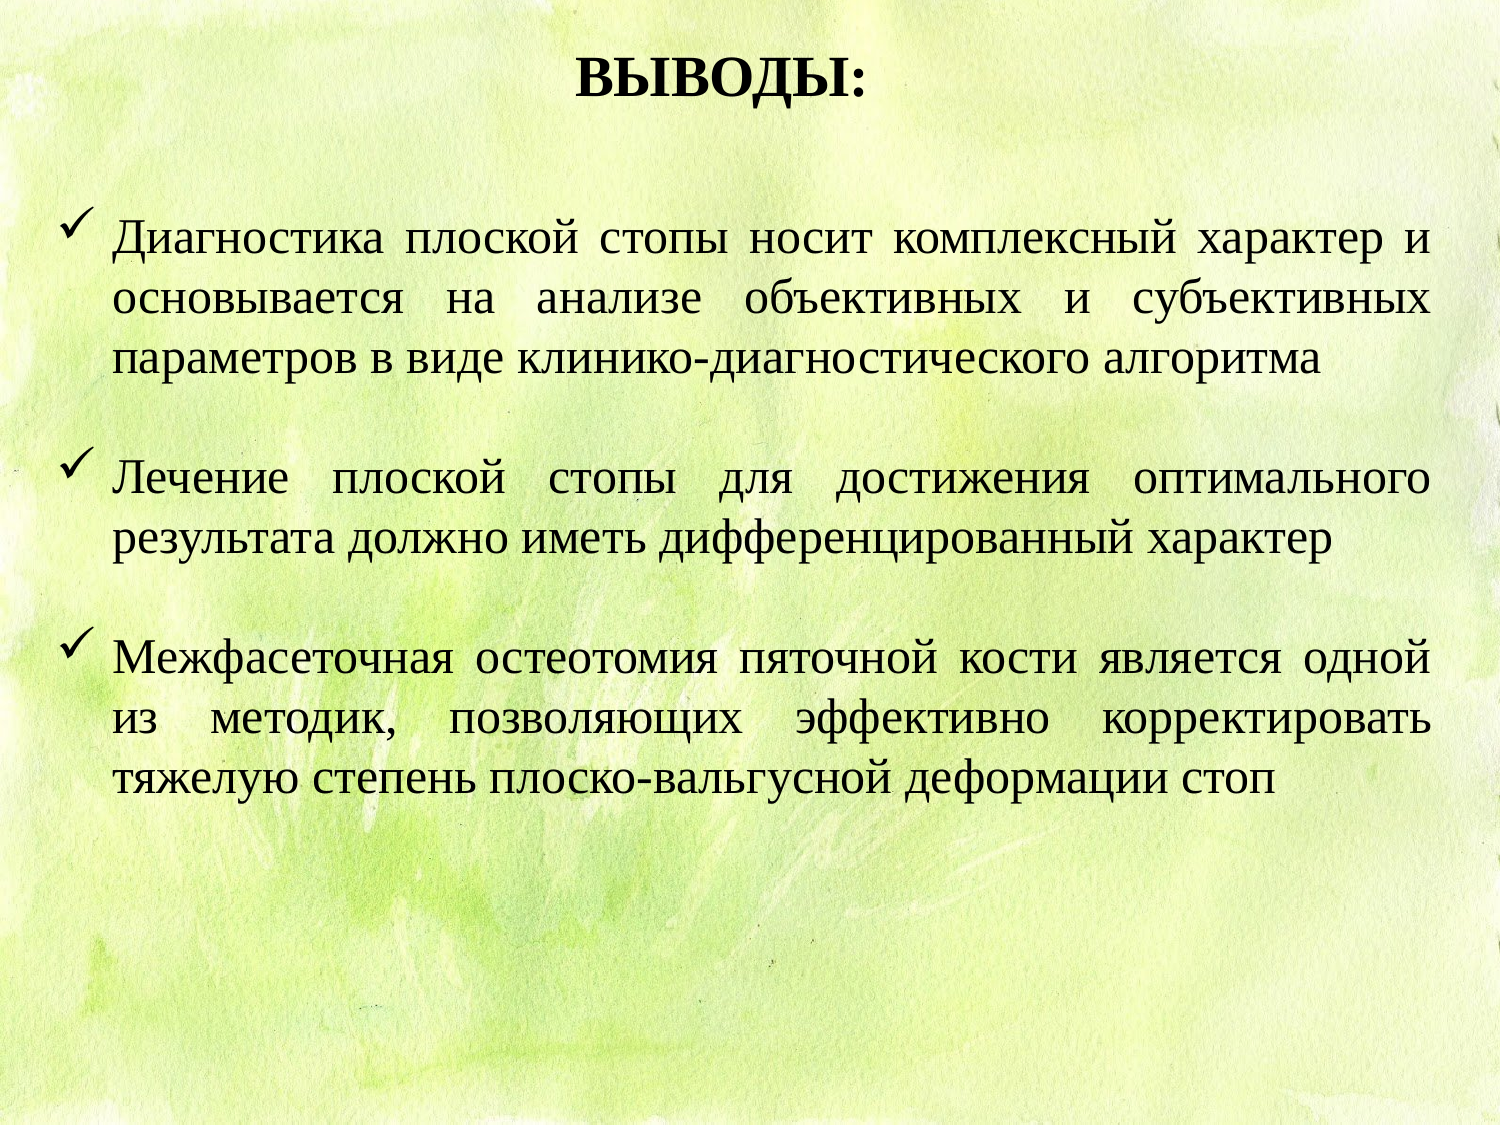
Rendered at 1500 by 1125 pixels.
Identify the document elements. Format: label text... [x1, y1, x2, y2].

text_box ВЫВОДЫ: [560, 30, 884, 116]
text_box Диагностика плоской стопы носит комплексный характер и основывается на анализе объективных и субъективных параметров в виде клинико-диагностического алгоритма Лечение плоской стопы для достижения оптимального результата должно иметь дифференцированный характер Межфасеточная остеотомия пяточной кости является одной из методик, позволяющих эффективно корректировать тяжелую степень плоско-вальгусной деформации стоп [41, 196, 1447, 811]
picture [0, 0, 1500, 1125]
